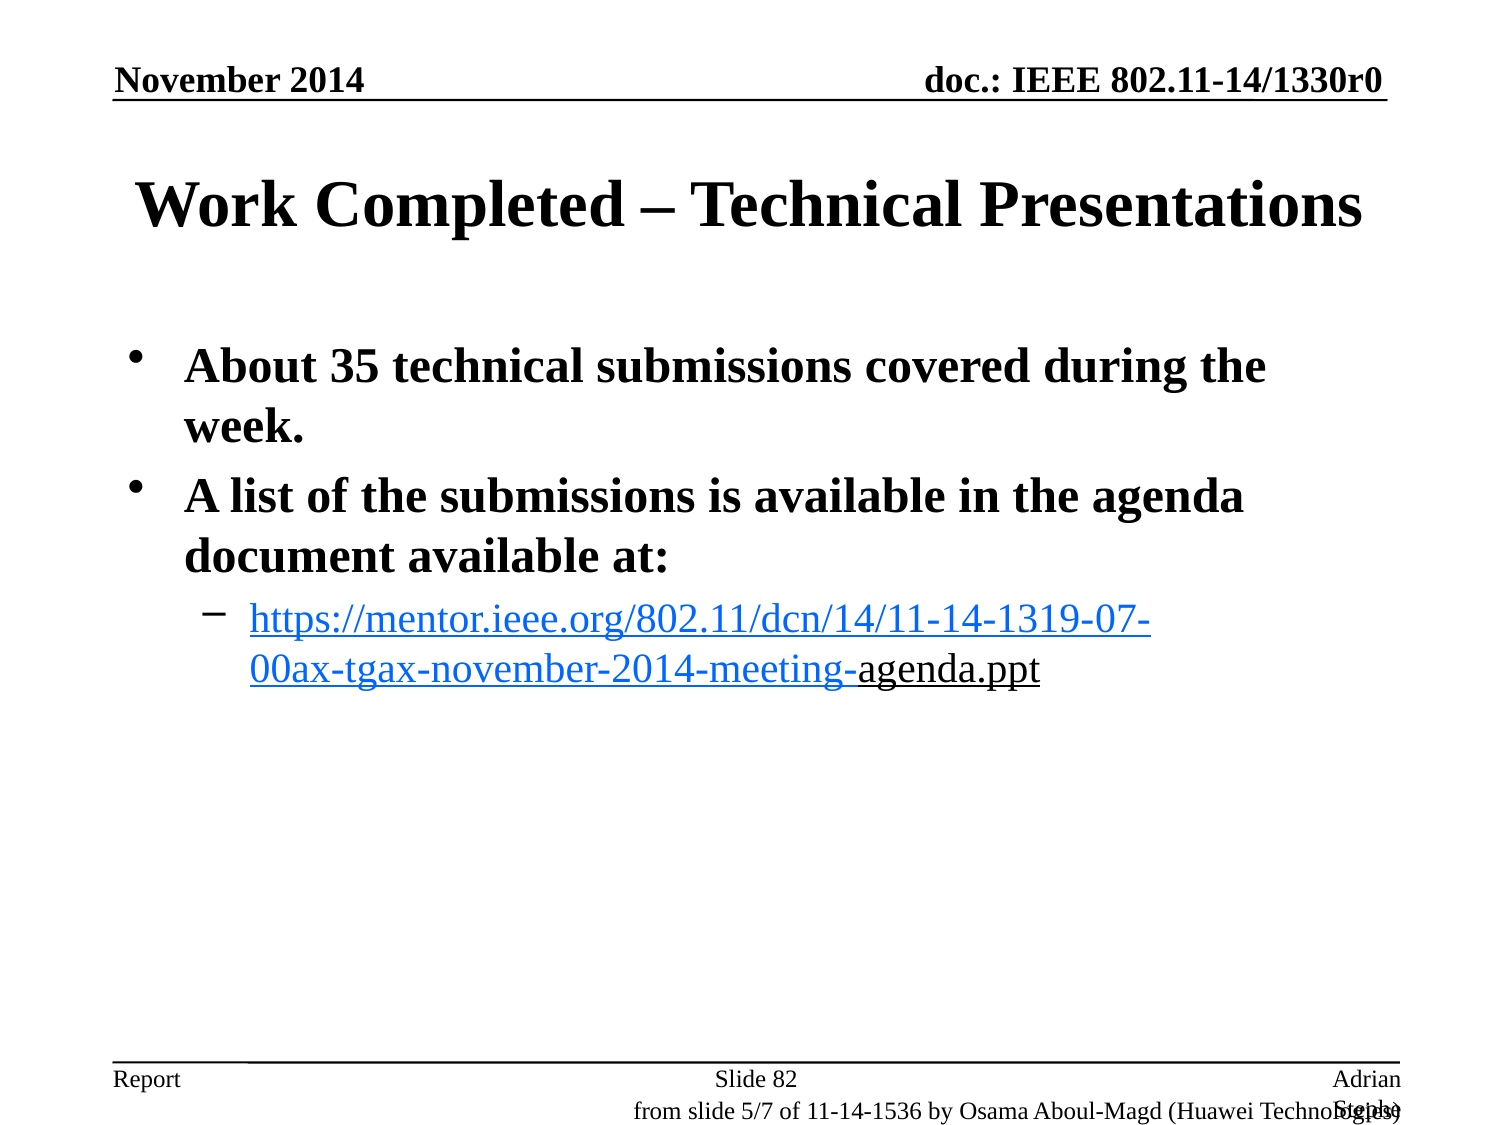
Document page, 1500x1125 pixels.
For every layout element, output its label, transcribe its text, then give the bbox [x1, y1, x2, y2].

text_box from slide 5/7 of 11-14-1536 by Osama Aboul-Magd (Huawei Technologies) [343, 1087, 1417, 1125]
footer Adrian Stephens, Intel Corporation [1324, 1061, 1402, 1087]
list About 35 technical submissions covered during the week. A list of the submissions is available in the agenda document available at: https://mentor.ieee.org/802.11/dcn/14/11-14-1319-07-00ax-tgax-november-2014-meeting-agenda.ppt [112, 324, 1388, 1000]
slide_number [114, 54, 374, 101]
title Work Completed – Technical Presentations [112, 112, 1388, 288]
slide_number Slide 82 [712, 1061, 800, 1087]
